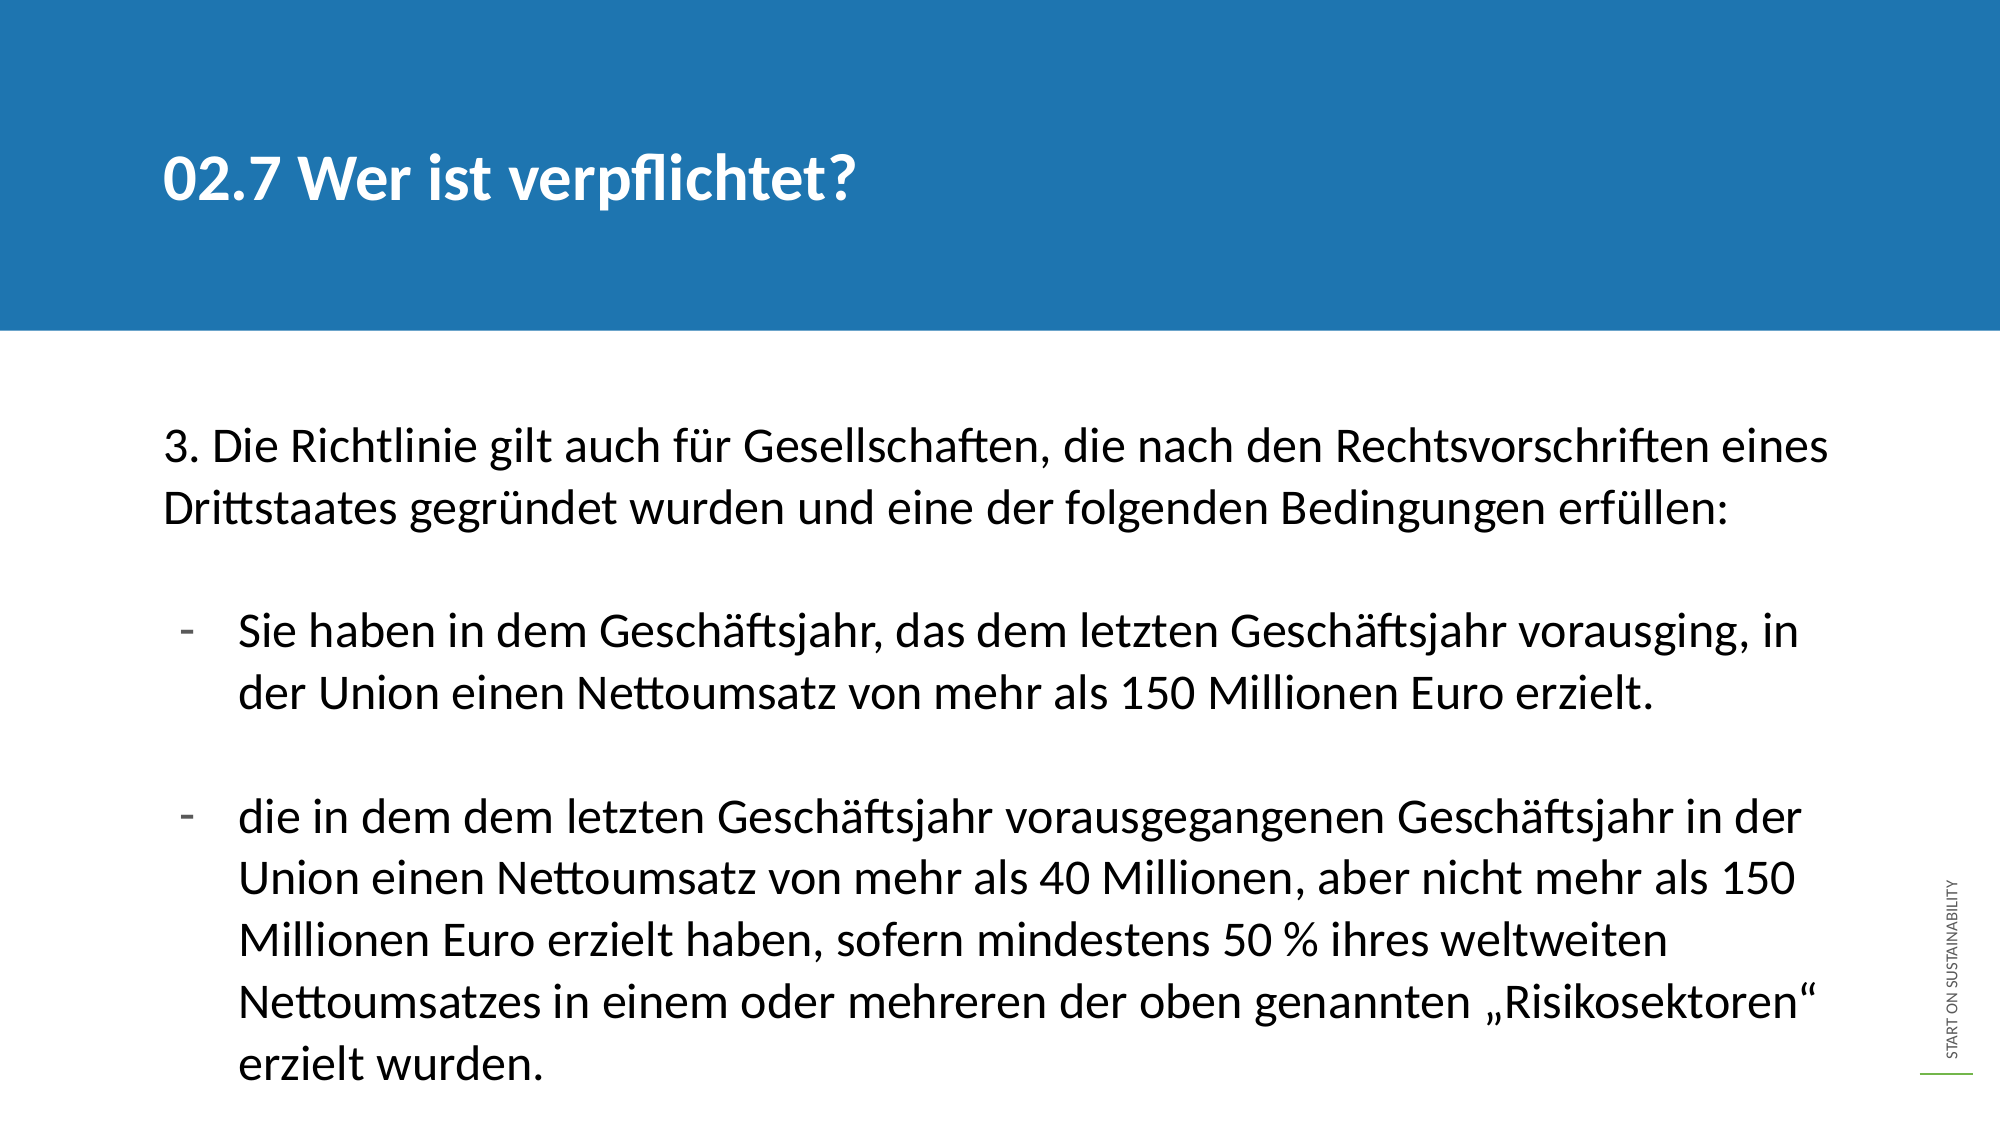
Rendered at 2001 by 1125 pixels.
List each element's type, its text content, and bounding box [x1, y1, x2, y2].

list 3. Die Richtlinie gilt auch für Gesellschaften, die nach den Rechtsvorschriften eines Drittstaates gegründet wurden und eine der folgenden Bedingungen erfüllen: Sie haben in dem Geschäftsjahr, das dem letzten Geschäftsjahr vorausging, in der Union einen Nettoumsatz von mehr als 150 Millionen Euro erzielt. die in dem dem letzten Geschäftsjahr vorausgegangenen Geschäftsjahr in der Union einen Nettoumsatz von mehr als 40 Millionen, aber nicht mehr als 150 Millionen Euro erzielt haben, sofern mindestens 50 % ihres weltweiten Nettoumsatzes in einem oder mehreren der oben genannten „Risikosektoren“ erzielt wurden. [148, 403, 1868, 1024]
list 02.7 Wer ist verpflichtet? [148, 135, 1868, 268]
